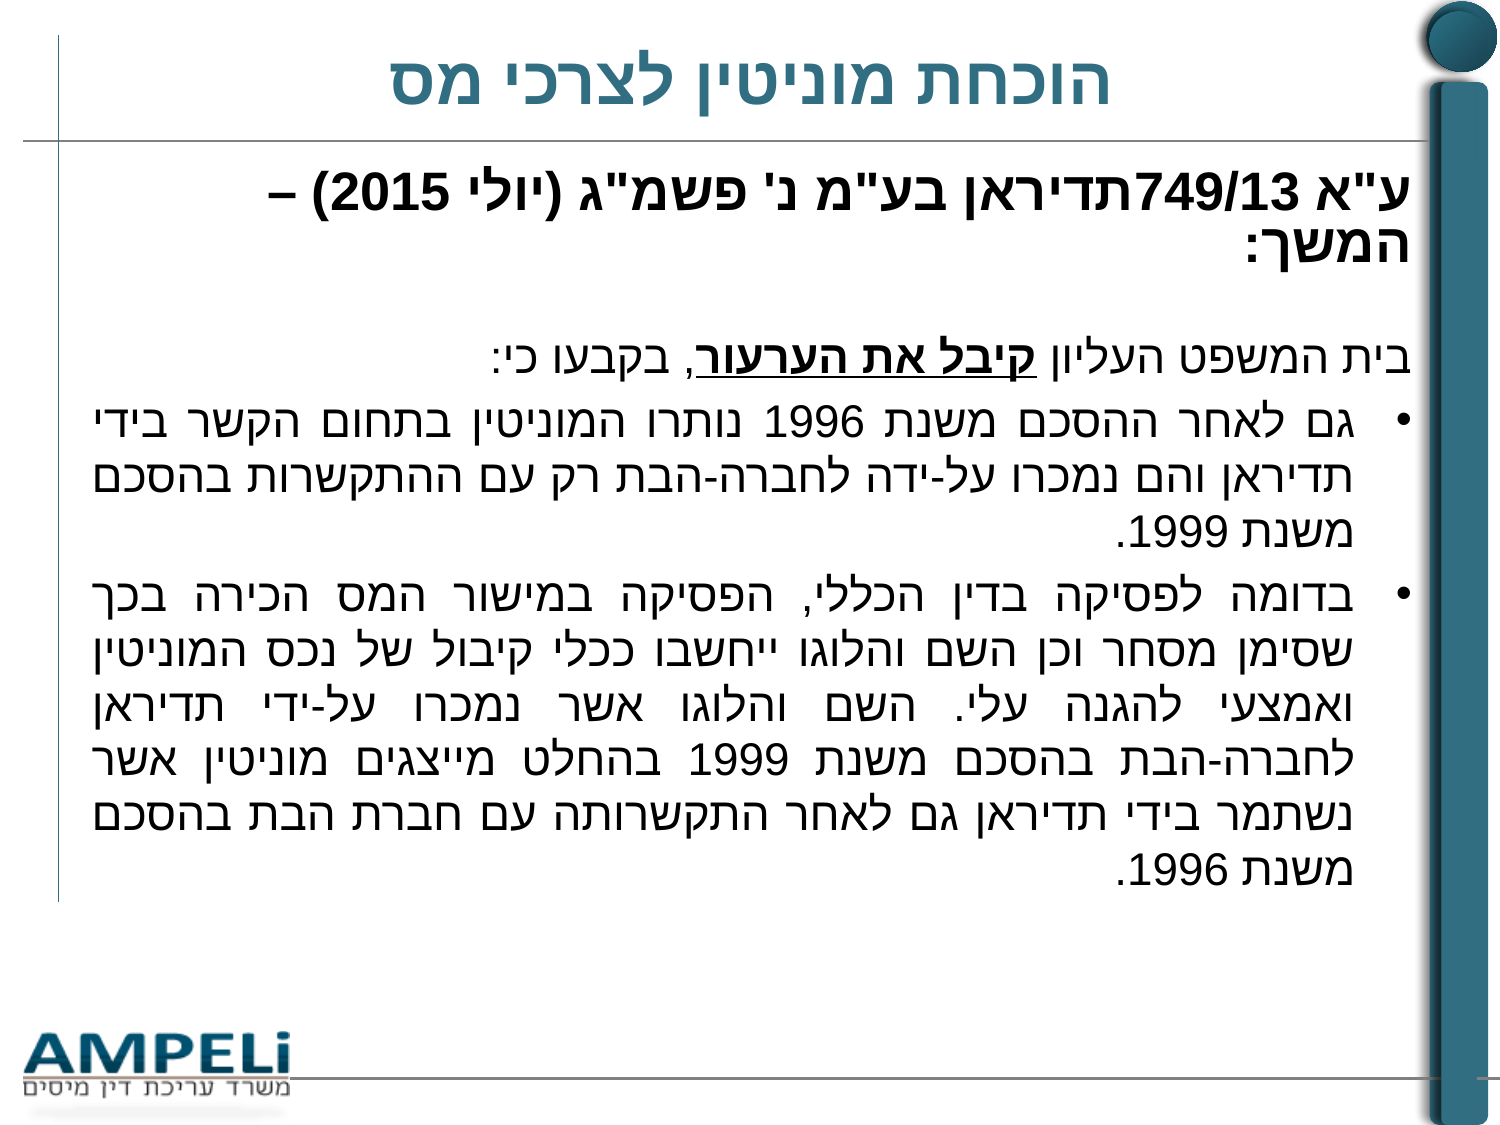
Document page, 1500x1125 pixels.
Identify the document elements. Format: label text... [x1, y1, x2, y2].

title הוכחת מוניטין לצרכי מס [76, 7, 1427, 149]
picture [23, 1031, 290, 1125]
list ע"א 749/13תדיראן בע"מ נ' פשמ"ג (יולי 2015) – המשך: בית המשפט העליון קיבל את הערעור, בקבעו כי: גם לאחר ההסכם משנת 1996 נותרו המוניטין בתחום הקשר בידי תדיראן והם נמכרו על‑ידה לחברה‑הבת רק עם ההתקשרות בהסכם משנת 1999. בדומה לפסיקה בדין הכללי, הפסיקה במישור המס הכירה בכך שסימן מסחר וכן השם והלוגו ייחשבו ככלי קיבול של נכס המוניטין ואמצעי להגנה עלי. השם והלוגו אשר נמכרו על‑ידי תדיראן לחברה‑הבת בהסכם משנת 1999 בהחלט מייצגים מוניטין אשר נשתמר בידי תדיראן גם לאחר התקשרותה עם חברת הבת בהסכם משנת 1996. [76, 160, 1427, 982]
